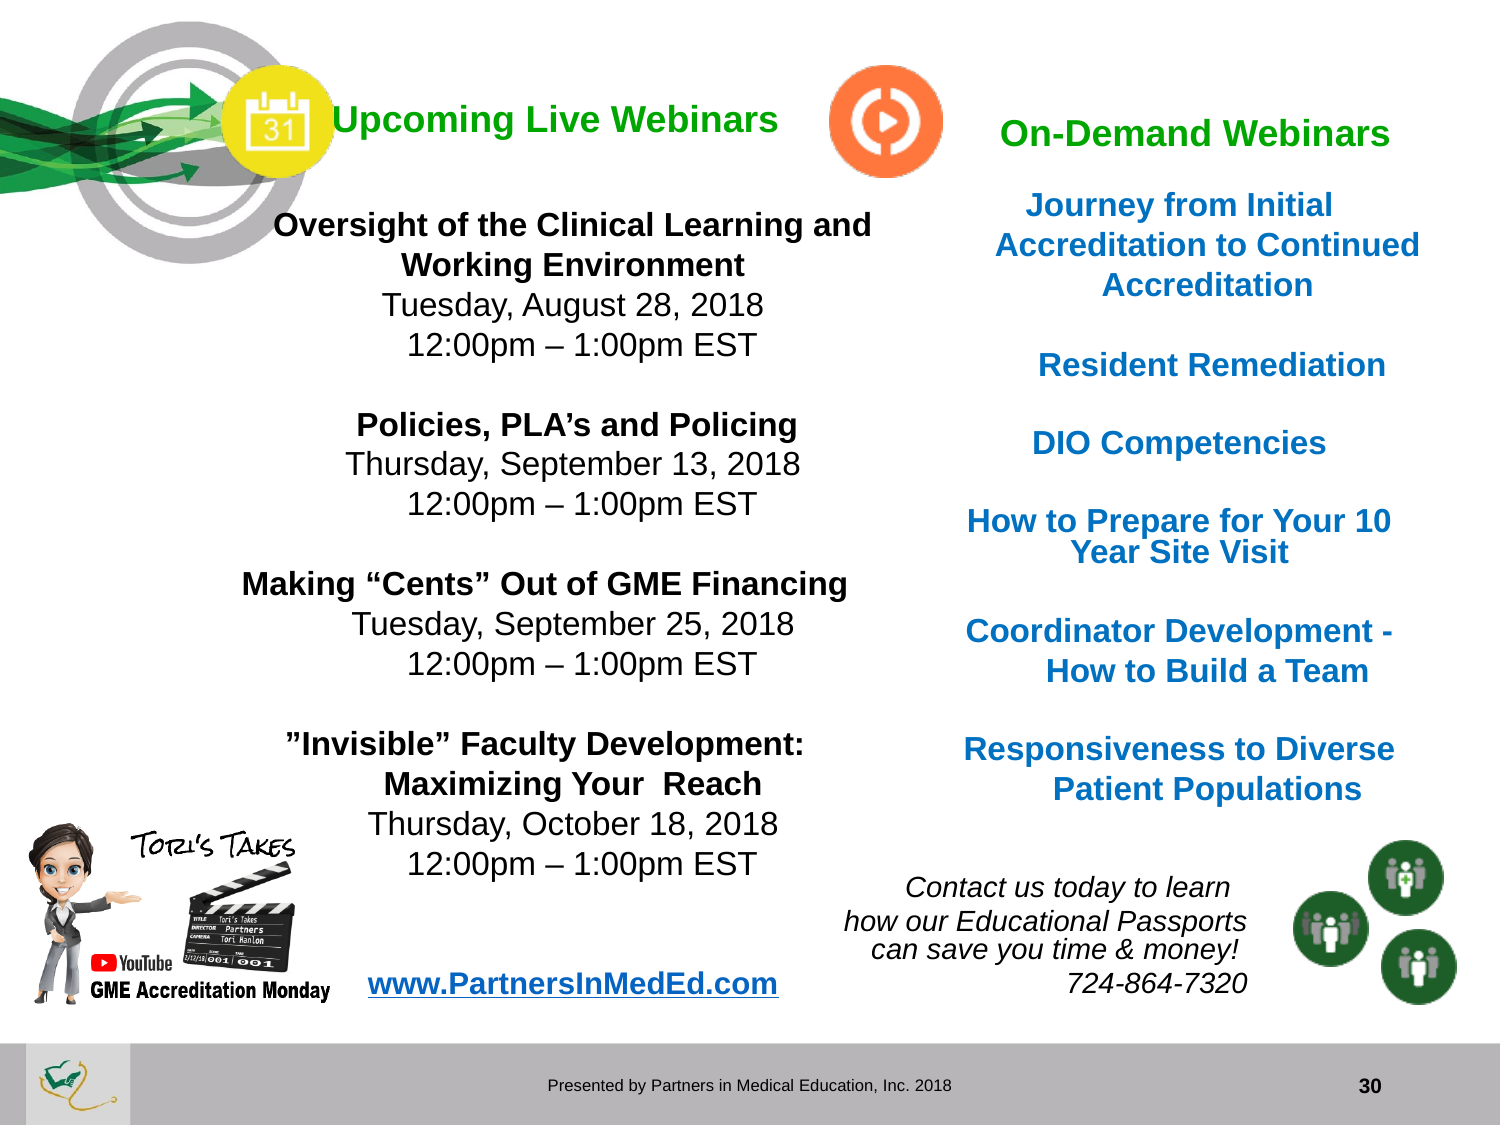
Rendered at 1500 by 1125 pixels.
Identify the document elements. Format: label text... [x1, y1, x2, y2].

text_box Contact us today to learn how our Educational Passports can save you time & money! 724-864-7320 [902, 868, 1263, 1007]
footer Presented by Partners in Medical Education, Inc. 2018 [496, 1055, 1004, 1116]
slide_number 30 [1059, 1055, 1397, 1116]
text_box Upcoming Live Webinars Oversight of the Clinical Learning and Working Environment Tuesday, August 28, 2018 12:00pm – 1:00pm EST Policies, PLA’s and Policing Thursday, September 13, 2018 12:00pm – 1:00pm EST Making “Cents” Out of GME Financing Tuesday, September 25, 2018 12:00pm – 1:00pm EST ”Invisible” Faculty Development: Maximizing Your Reach Thursday, October 18, 2018 12:00pm – 1:00pm EST www.PartnersInMedEd.com [188, 52, 902, 1107]
picture [0, 0, 1500, 1125]
text_box On-Demand Webinars Journey from Initial Accreditation to Continued Accreditation Resident Remediation DIO Competencies How to Prepare for Your 10 Year Site Visit Coordinator Development - How to Build a Team Responsiveness to Diverse Patient Populations [915, 57, 1444, 911]
